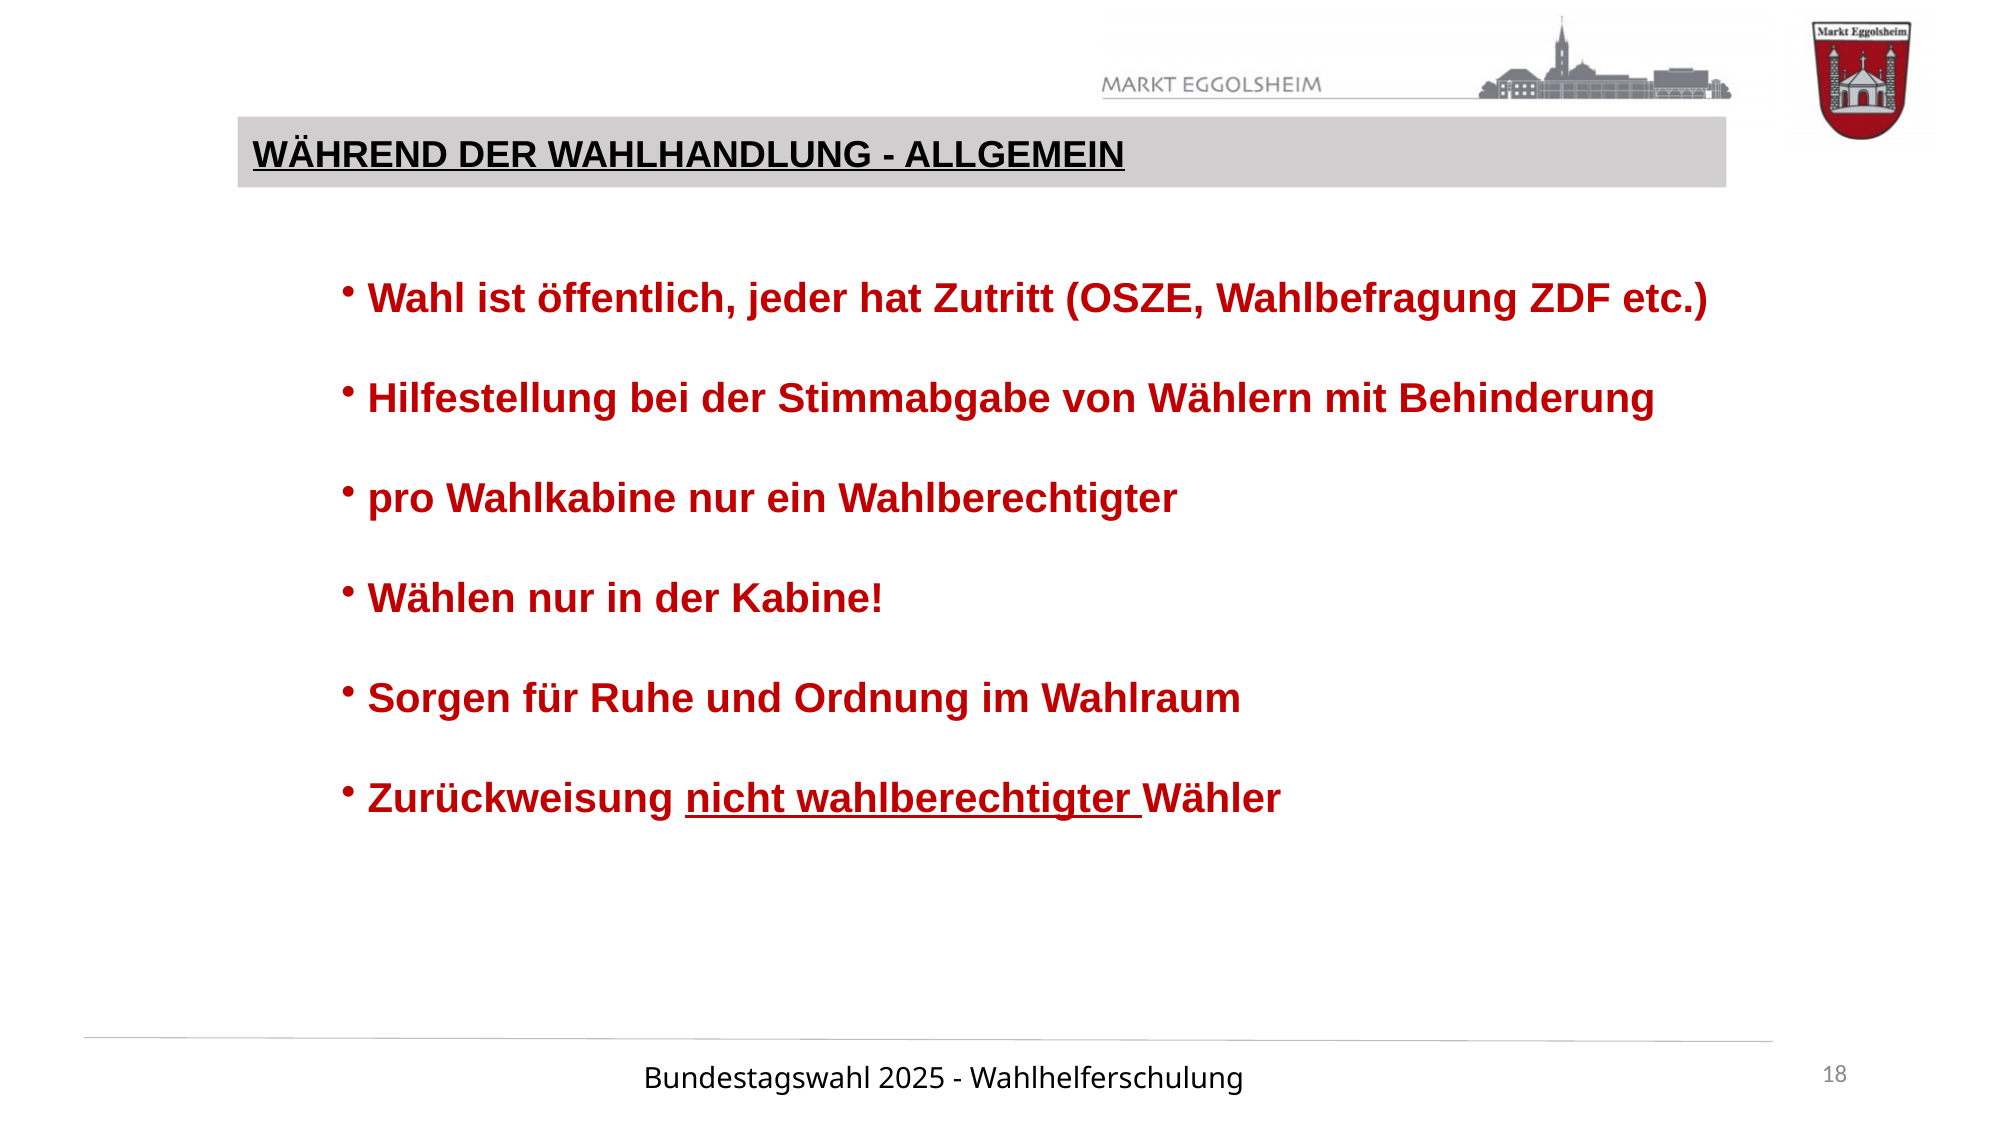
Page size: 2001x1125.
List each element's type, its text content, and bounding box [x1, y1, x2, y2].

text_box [83, 1037, 1773, 1042]
text_box Bundestagswahl 2025 - Wahlhelferschulung [453, 1052, 1412, 1102]
picture [1789, 11, 1936, 153]
text_box Wahl ist öffentlich, jeder hat Zutritt (OSZE, Wahlbefragung ZDF etc.) Hilfestellung bei der Stimmabgabe von Wählern mit Behinderung pro Wahlkabine nur ein Wahlberechtigter Wählen nur in der Kabine! Sorgen für Ruhe und Ordnung im Wahlraum Zurückweisung nicht wahlberechtigter Wähler [326, 213, 1727, 904]
text_box WÄHREND DER WAHLHANDLUNG - ALLGEMEIN [237, 116, 1727, 188]
picture [1097, 14, 1773, 133]
slide_number 18 [1412, 1042, 1863, 1103]
